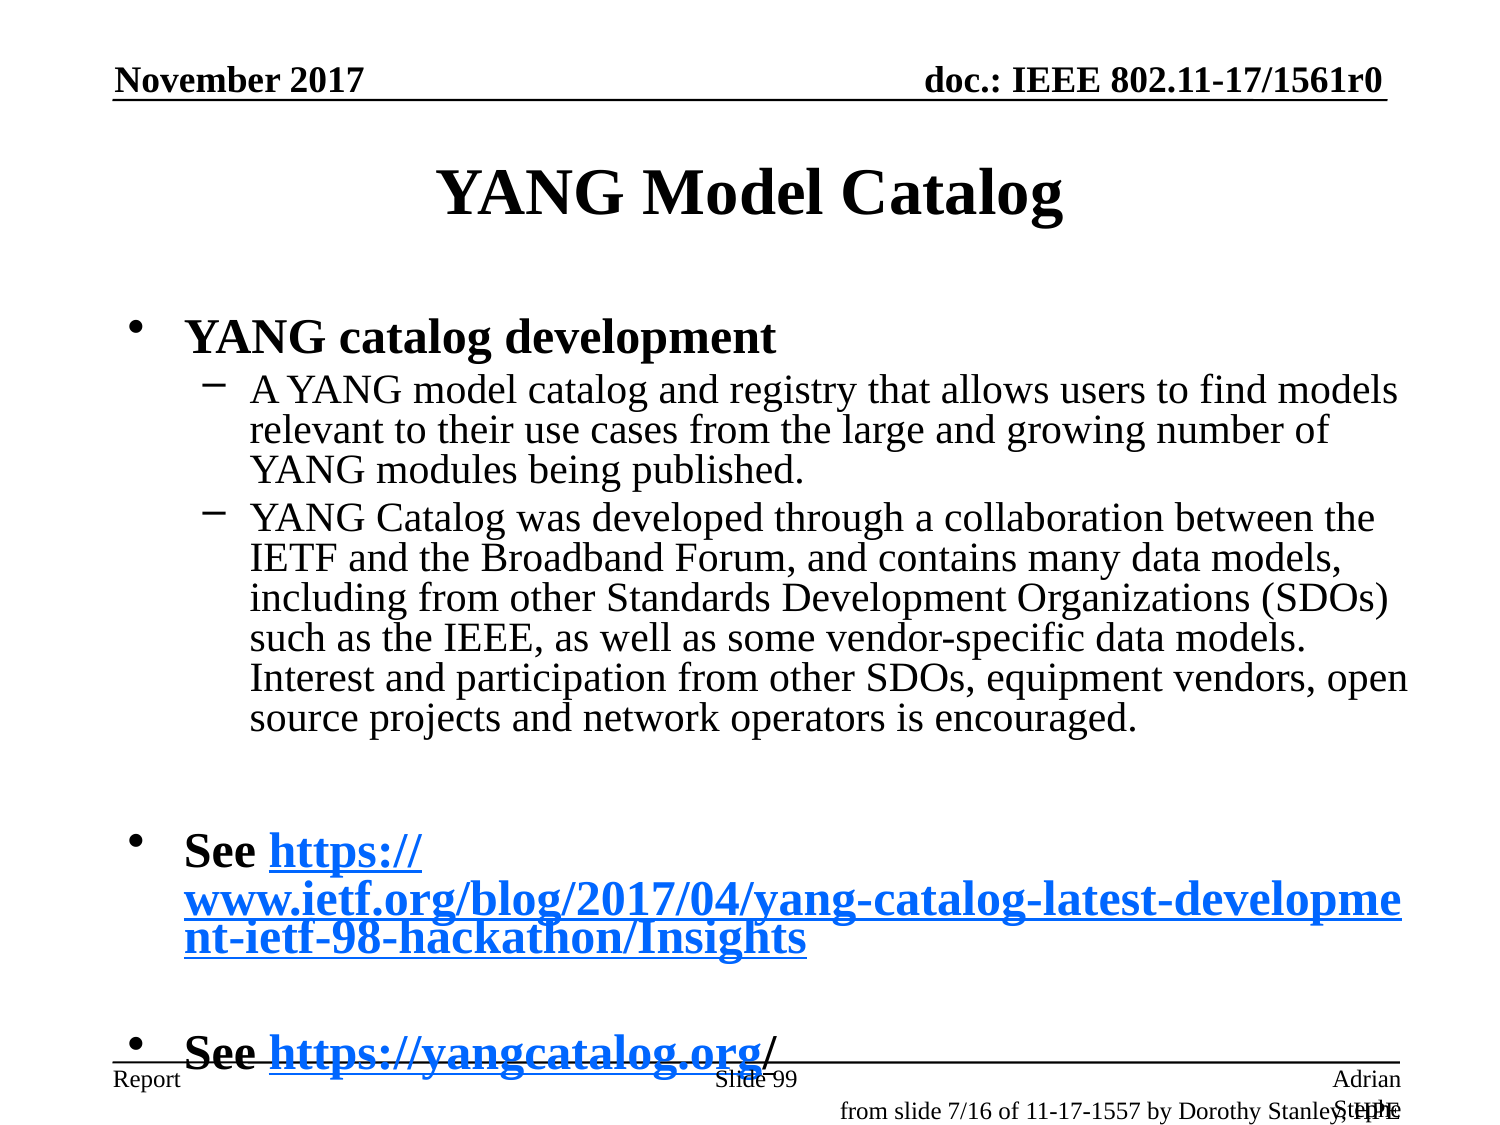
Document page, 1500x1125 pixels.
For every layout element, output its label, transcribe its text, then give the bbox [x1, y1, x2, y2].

list YANG catalog development A YANG model catalog and registry that allows users to find models relevant to their use cases from the large and growing number of YANG modules being published. YANG Catalog was developed through a collaboration between the IETF and the Broadband Forum, and contains many data models, including from other Standards Development Organizations (SDOs) such as the IEEE, as well as some vendor-specific data models. Interest and participation from other SDOs, equipment vendors, open source projects and network operators is encouraged. See https://www.ietf.org/blog/2017/04/yang-catalog-latest-development-ietf-98-hackathon/Insights See https://yangcatalog.org/ [112, 275, 1425, 1055]
footer Adrian Stephens, Intel Corporation [1324, 1061, 1402, 1087]
slide_number Slide 99 [711, 1061, 801, 1093]
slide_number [114, 54, 374, 101]
text_box from slide 7/16 of 11-17-1557 by Dorothy Stanley, HPE [343, 1087, 1417, 1125]
title YANG Model Catalog [112, 99, 1388, 275]
